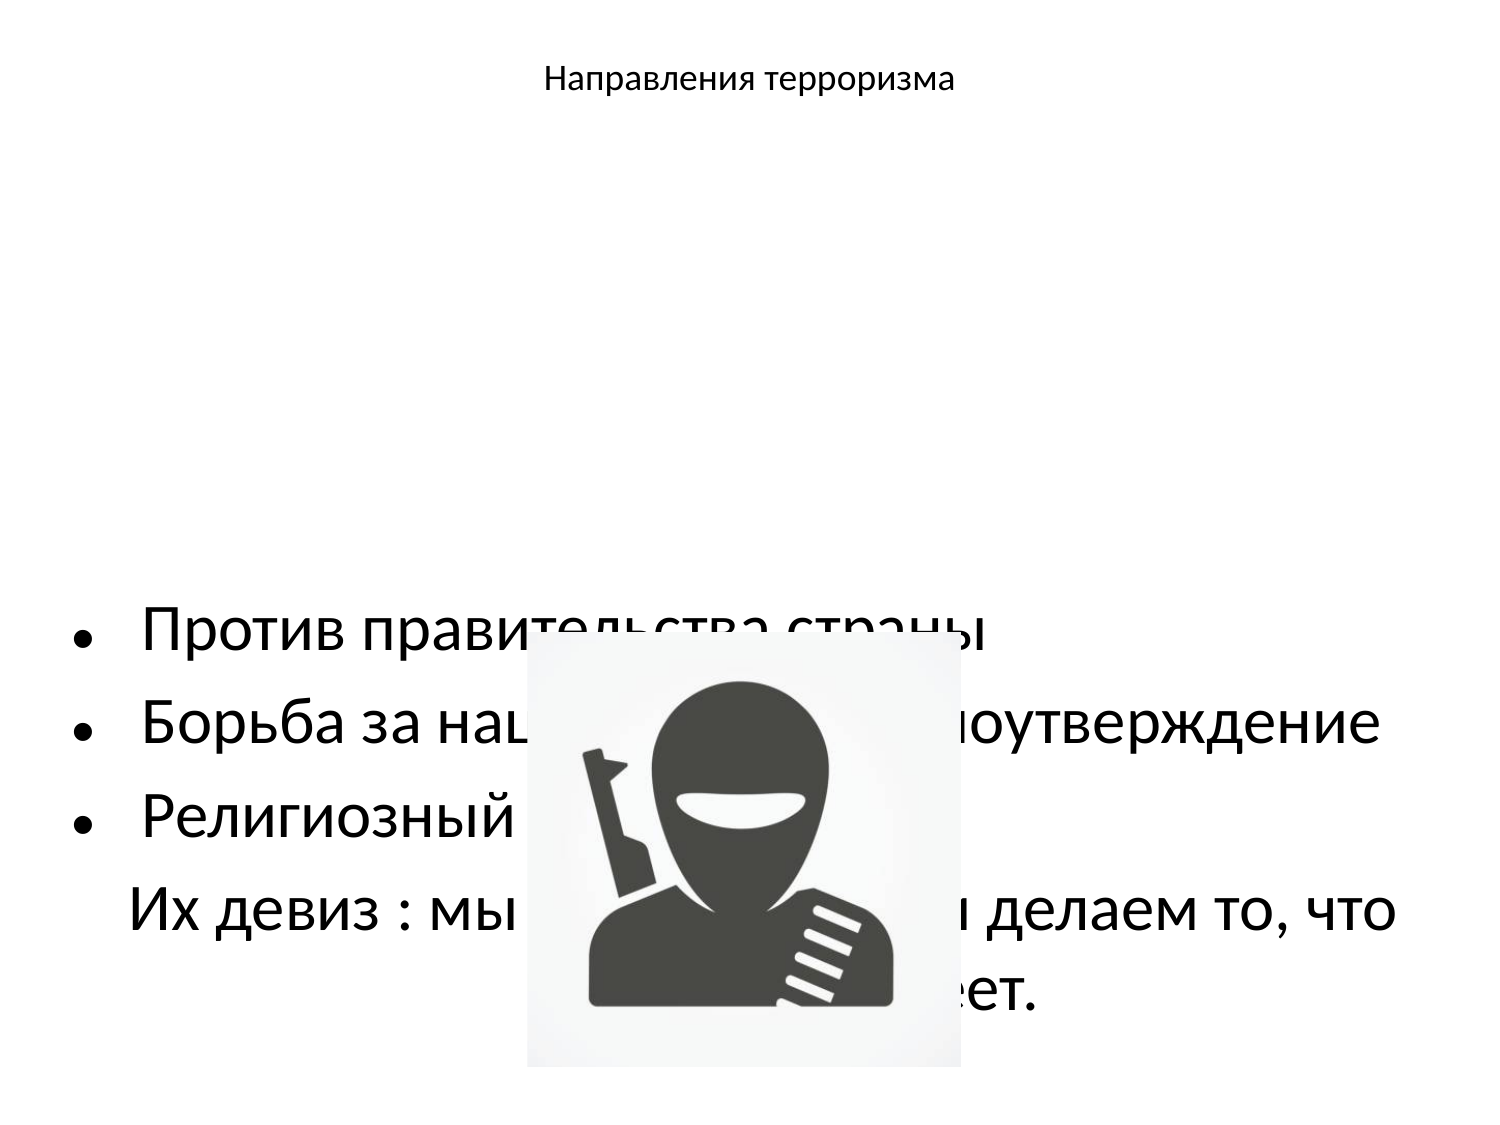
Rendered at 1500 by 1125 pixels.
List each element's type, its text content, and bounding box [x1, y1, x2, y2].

title Направления терроризма [75, 45, 1425, 106]
picture [527, 632, 962, 1067]
list Против правительства страны Борьба за национальное самоутверждение Религиозный терроризм Их девиз : мы самые-самые и делаем то, что никто не посмеет. [70, 152, 1442, 1032]
